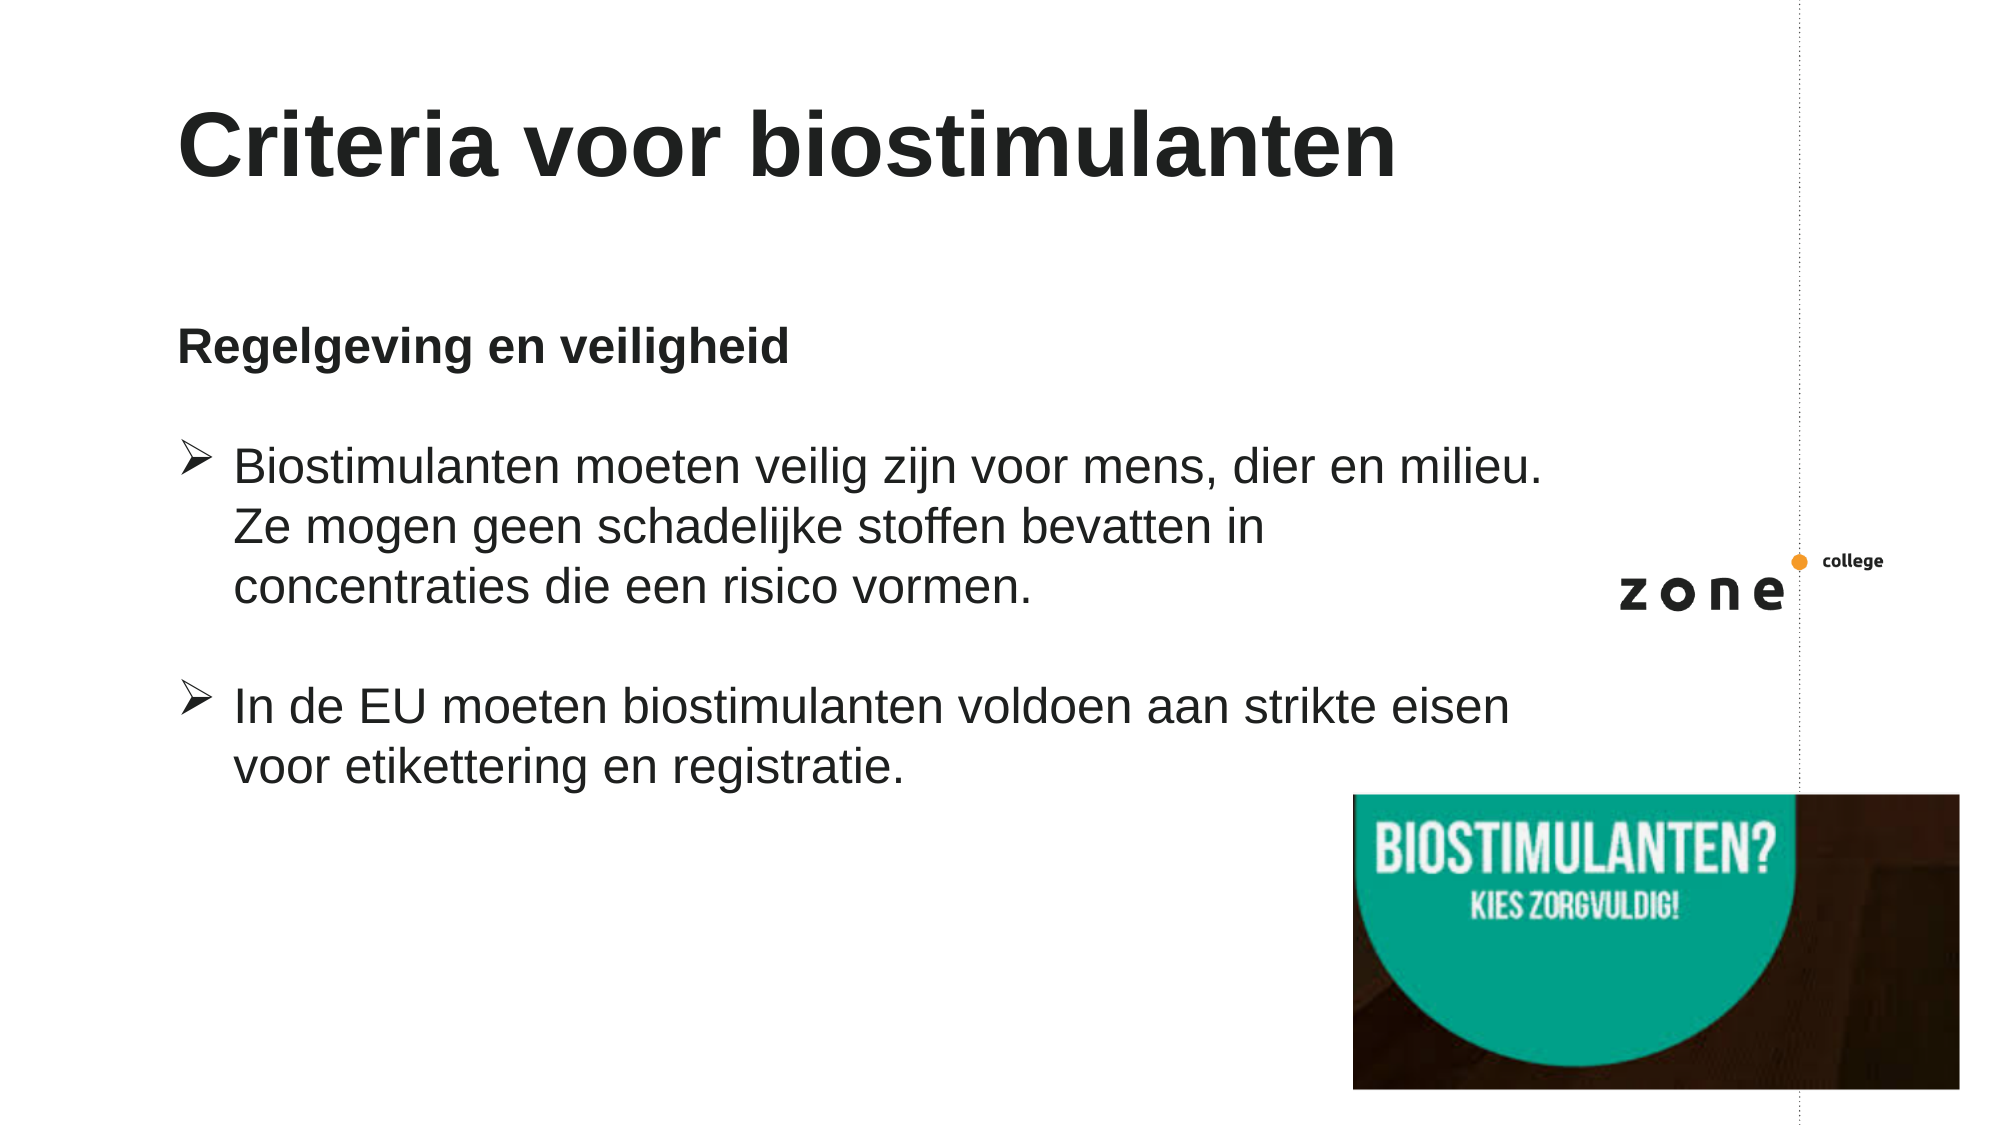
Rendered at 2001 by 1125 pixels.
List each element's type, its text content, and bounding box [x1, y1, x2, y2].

picture [1353, 0, 2001, 1125]
list Regelgeving en veiligheid Biostimulanten moeten veilig zijn voor mens, dier en milieu. Ze mogen geen schadelijke stoffen bevatten in concentraties die een risico vormen. In de EU moeten biostimulanten voldoen aan strikte eisen voor etikettering en registratie. [177, 313, 1545, 1091]
title Criteria voor biostimulanten [177, 97, 1471, 261]
